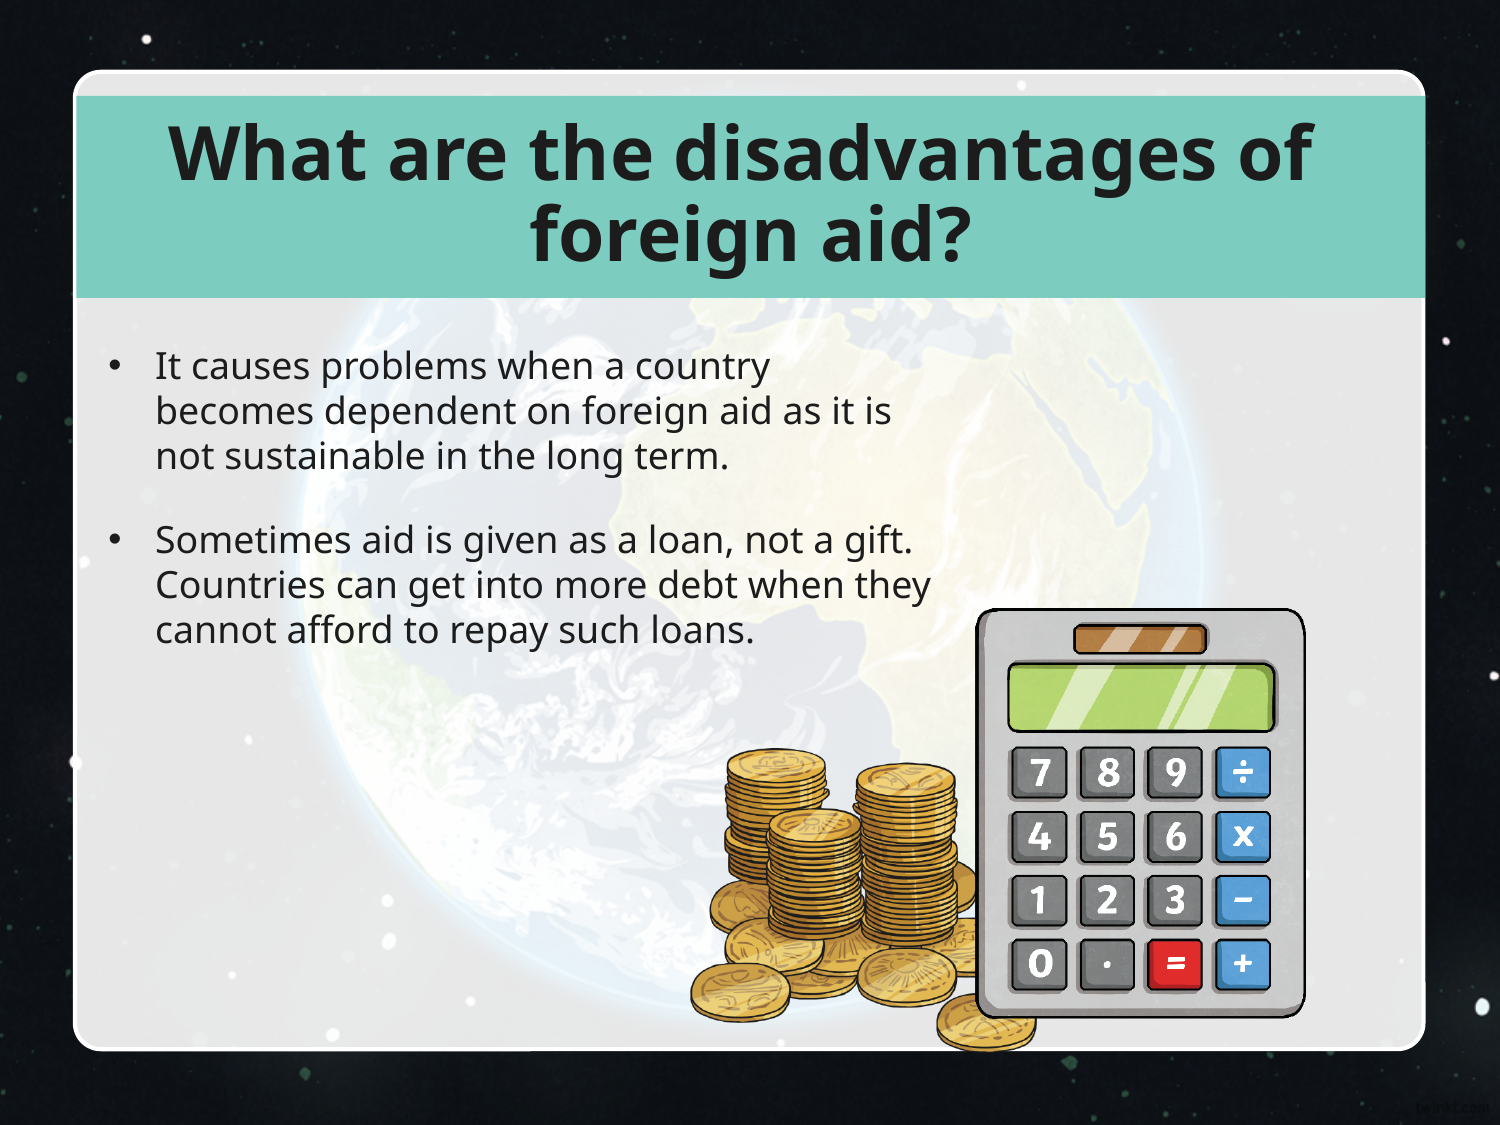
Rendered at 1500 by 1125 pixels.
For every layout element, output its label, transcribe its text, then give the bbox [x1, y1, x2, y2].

text_box Sometimes aid is given as a loan, not a gift. Countries can get into more debt when they cannot afford to repay such loans. [108, 516, 946, 652]
text_box It causes problems when a country becomes dependent on foreign aid as it is not sustainable in the long term. [108, 342, 902, 478]
picture [0, 0, 1500, 1125]
text_box What are the disadvantages of foreign aid? [76, 95, 1425, 298]
